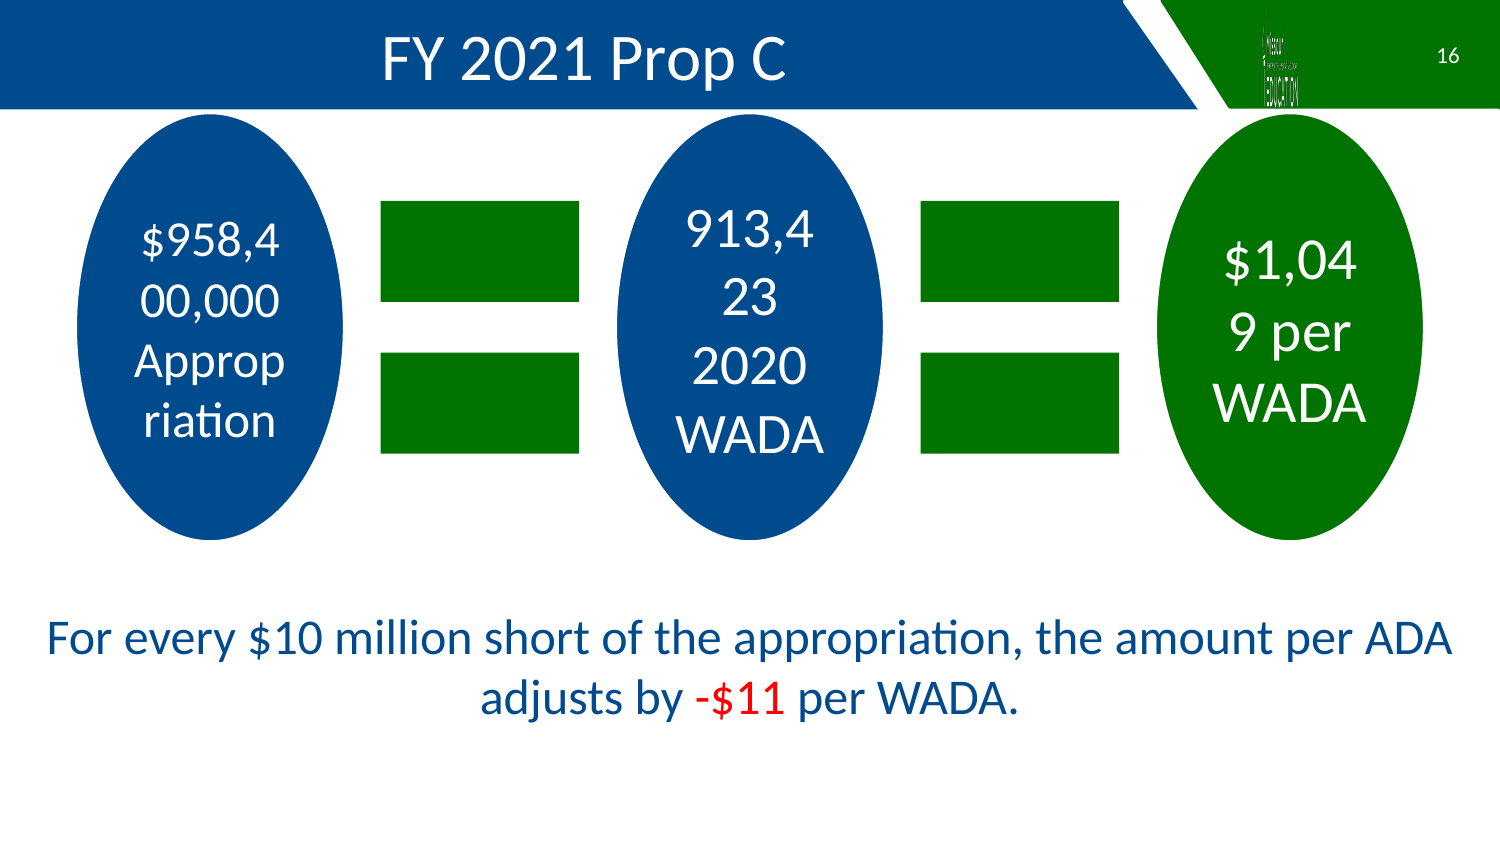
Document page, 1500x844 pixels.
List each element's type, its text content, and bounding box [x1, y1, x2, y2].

list For every $10 million short of the appropriation, the amount per ADA adjusts by -$11 per WADA. [24, 134, 1475, 772]
picture [1262, 3, 1300, 110]
slide_number 16 [1350, 32, 1475, 78]
list FY 2021 Prop C [50, 6, 1100, 104]
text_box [74, 111, 1426, 543]
